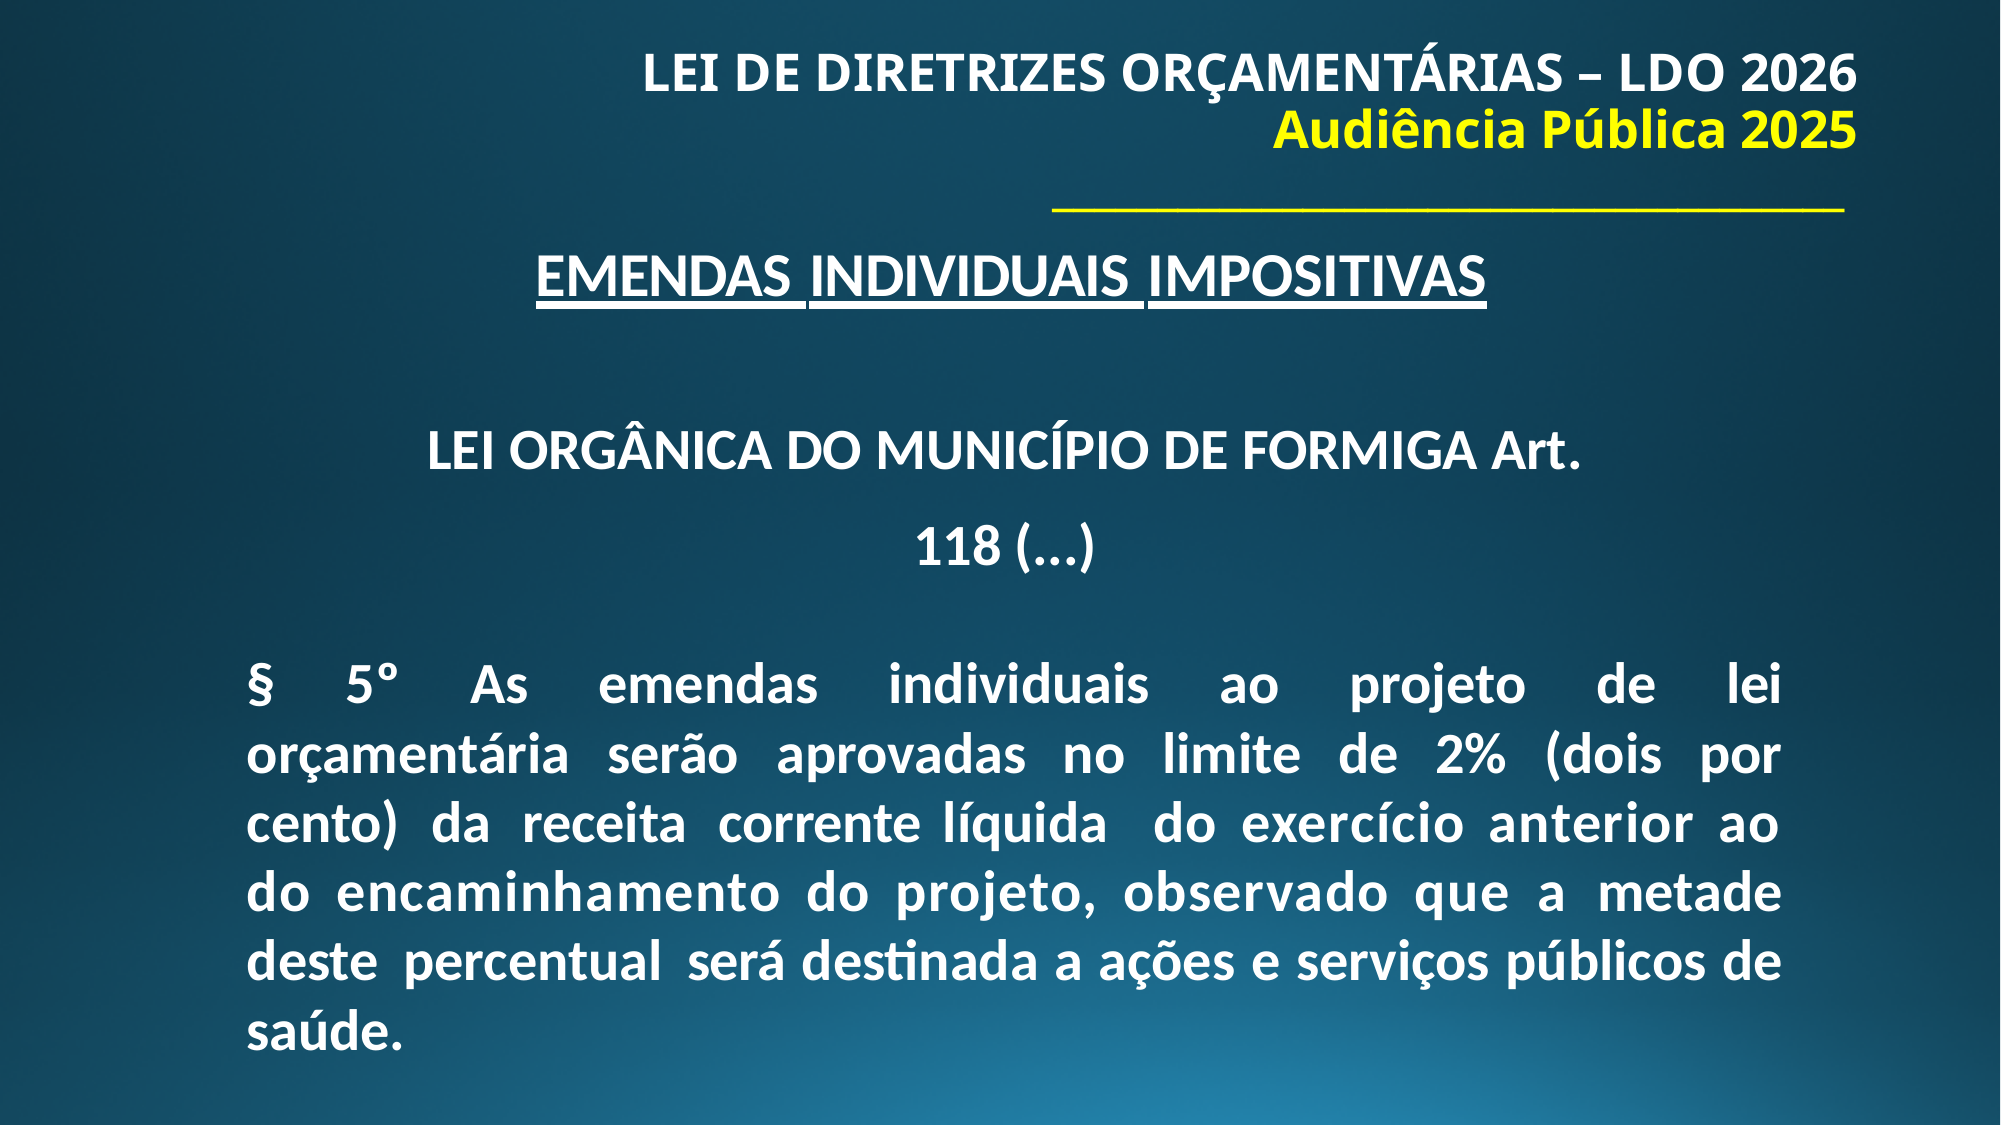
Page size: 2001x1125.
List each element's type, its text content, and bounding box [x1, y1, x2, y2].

text_box EMENDAS INDIVIDUAIS IMPOSITIVAS LEI ORGÂNICA DO MUNICÍPIO DE FORMIGA Art. 118 (...) § 5º As emendas individuais ao projeto de lei orçamentária serão aprovadas no limite de 2% (dois por cento) da receita corrente líquida do exercício anterior ao do encaminhamento do projeto, observado que a metade deste percentual será destinada a ações e serviços públicos de saúde. [229, 226, 1825, 1072]
title LEI DE DIRETRIZES ORÇAMENTÁRIAS – LDO 2026 Audiência Pública 2025 ______________________________________ [148, 51, 1874, 269]
picture [0, 0, 2001, 1125]
